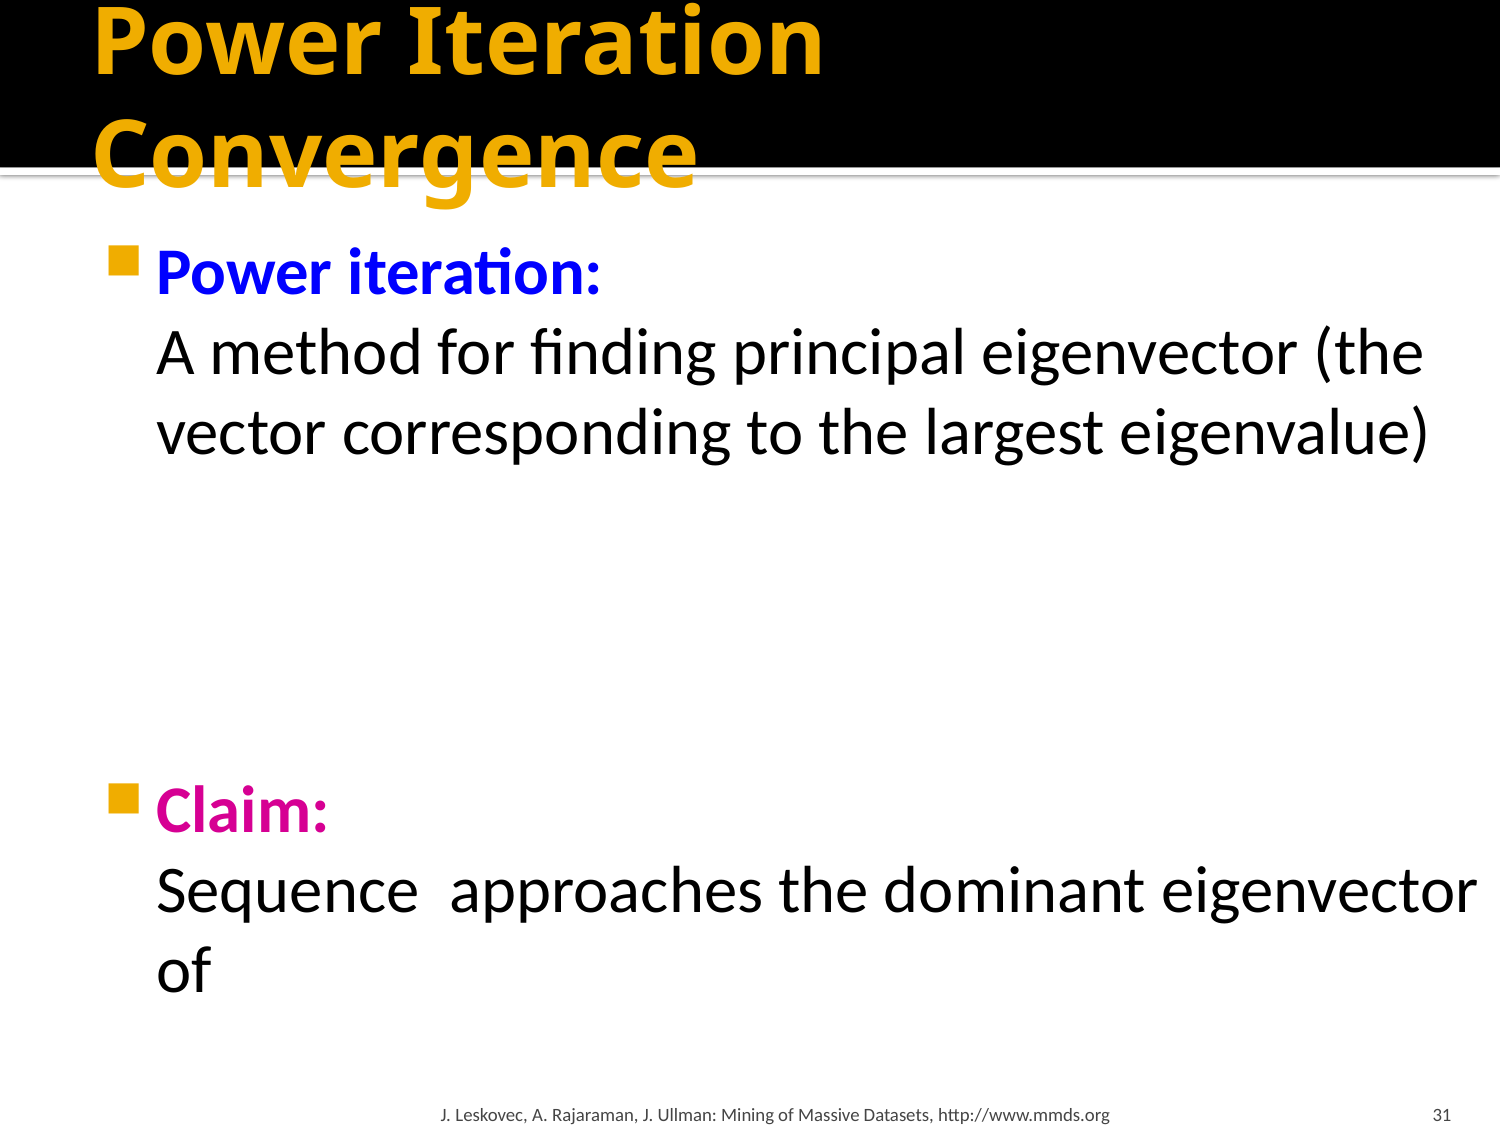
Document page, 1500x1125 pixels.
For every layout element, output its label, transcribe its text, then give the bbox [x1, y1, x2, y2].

slide_number 31 [1345, 1080, 1467, 1125]
footer J. Leskovec, A. Rajaraman, J. Ullman: Mining of Massive Datasets, http://www.mmds.org [433, 1080, 1337, 1125]
title Power Iteration Convergence [75, 12, 1425, 175]
